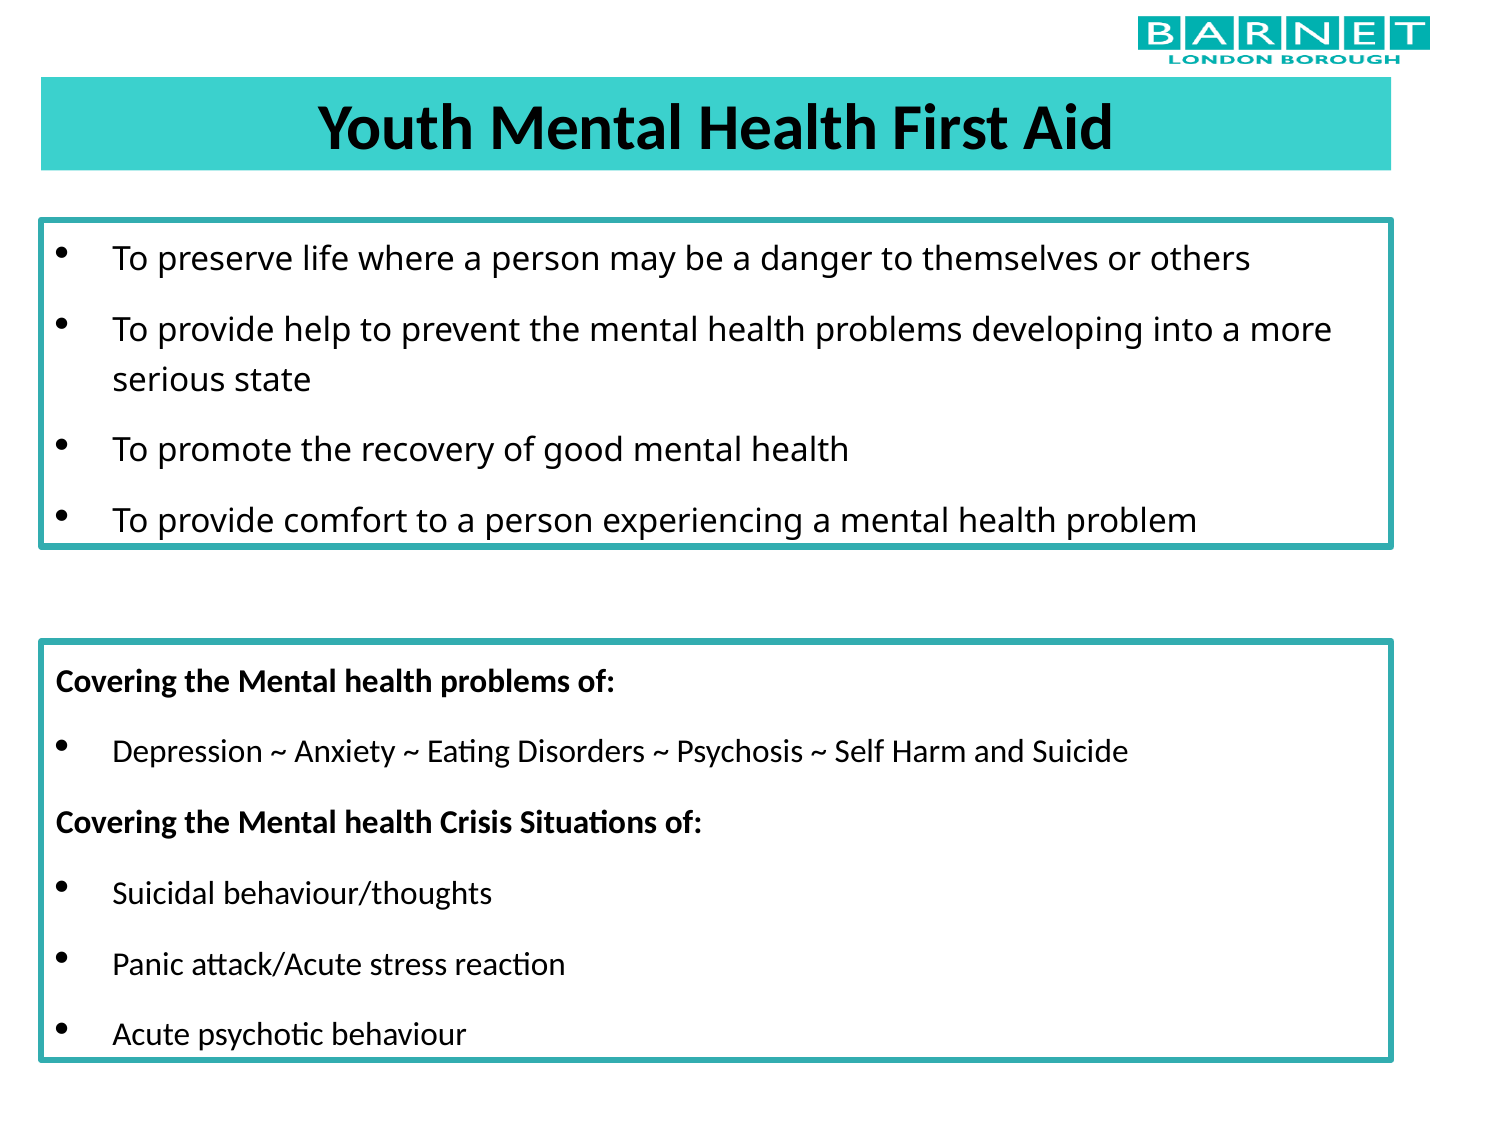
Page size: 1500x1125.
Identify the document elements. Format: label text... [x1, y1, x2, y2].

text_box To preserve life where a person may be a danger to themselves or others To provide help to prevent the mental health problems developing into a more serious state To promote the recovery of good mental health To provide comfort to a person experiencing a mental health problem [41, 219, 1392, 547]
text_box Youth Mental Health First Aid [41, 77, 1392, 171]
picture [1137, 16, 1430, 64]
text_box Covering the Mental health problems of: Depression ~ Anxiety ~ Eating Disorders ~ Psychosis ~ Self Harm and Suicide Covering the Mental health Crisis Situations of: Suicidal behaviour/thoughts Panic attack/Acute stress reaction Acute psychotic behaviour [41, 641, 1392, 1060]
